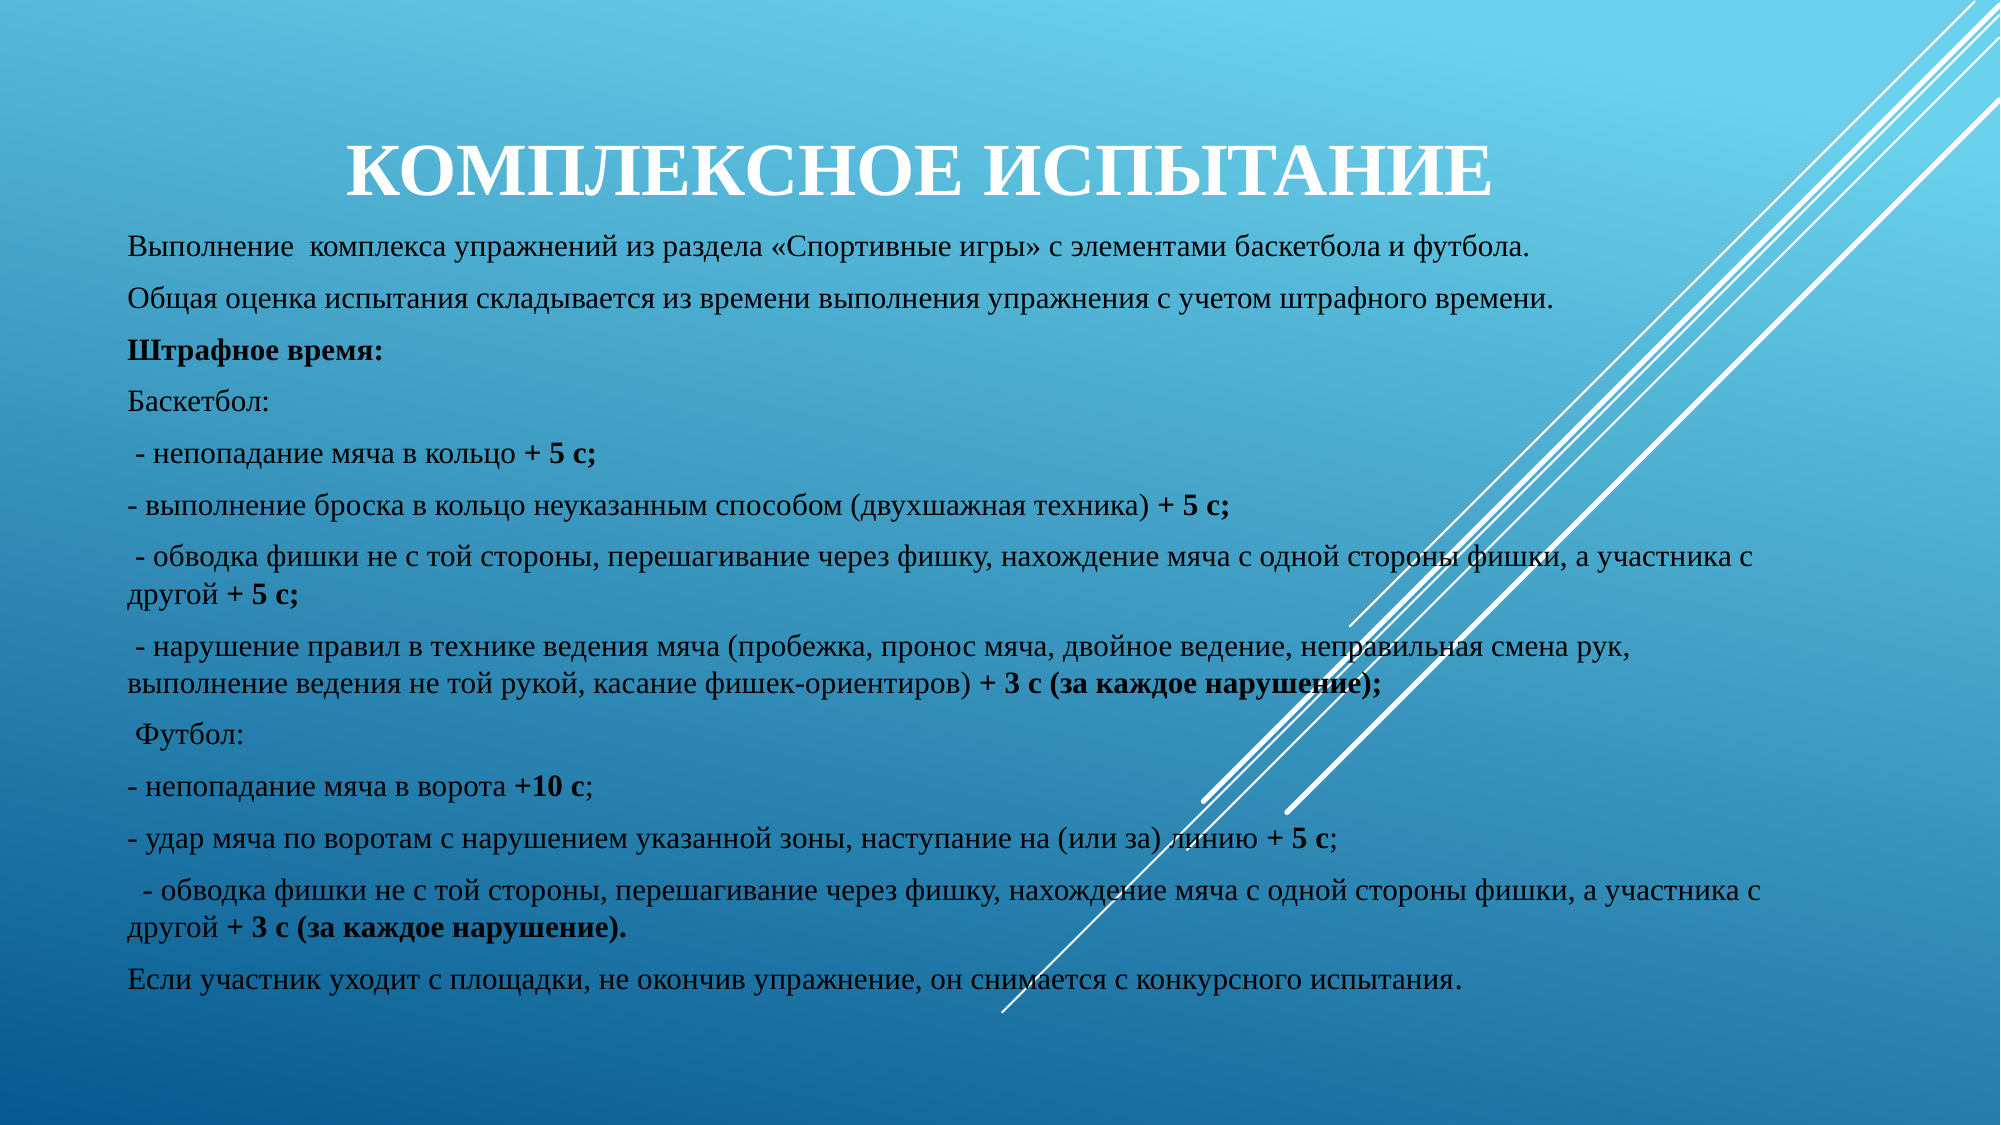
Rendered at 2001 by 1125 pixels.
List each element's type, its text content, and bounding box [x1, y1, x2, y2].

subtitle Выполнение комплекса упражнений из раздела «Спортивные игры» с элементами баскетбола и футбола. Общая оценка испытания складывается из времени выполнения упражнения с учетом штрафного времени. Штрафное время: Баскетбол: - непопадание мяча в кольцо + 5 с; - выполнение броска в кольцо неуказанным способом (двухшажная техника) + 5 с; - обводка фишки не с той стороны, перешагивание через фишку, нахождение мяча с одной стороны фишки, а участника с другой + 5 с; - нарушение правил в технике ведения мяча (пробежка, пронос мяча, двойное ведение, неправильная смена рук, выполнение ведения не той рукой, касание фишек-ориентиров) + 3 с (за каждое нарушение); Футбол: - непопадание мяча в ворота +10 с; - удар мяча по воротам с нарушением указанной зоны, наступание на (или за) линию + 5 с; - обводка фишки не с той стороны, перешагивание через фишку, нахождение мяча с одной стороны фишки, а участника с другой + 3 с (за каждое нарушение). Если участник уходит с площадки, не окончив упражнение, он снимается с конкурсного испытания. [112, 218, 1792, 1014]
title Комплексное испытание [112, 112, 1730, 218]
